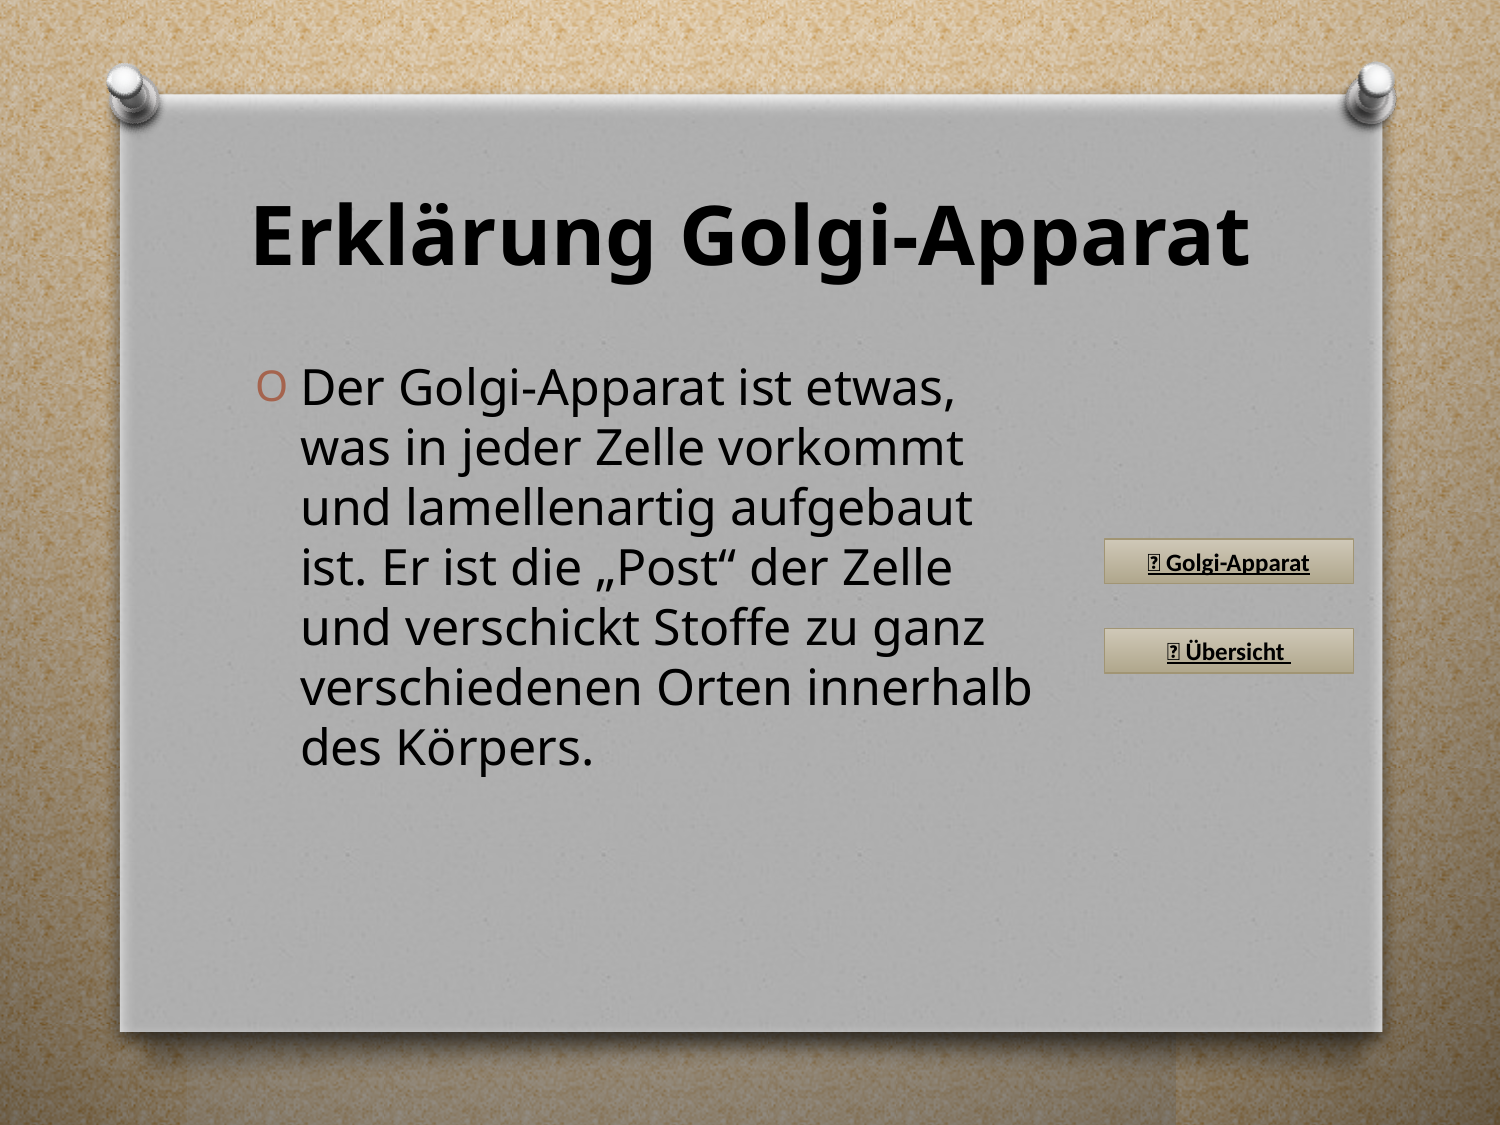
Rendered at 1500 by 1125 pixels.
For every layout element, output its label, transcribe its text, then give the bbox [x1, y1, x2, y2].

list Der Golgi-Apparat ist etwas, was in jeder Zelle vorkommt und lamellenartig aufgebaut ist. Er ist die „Post“ der Zelle und verschickt Stoffe zu ganz verschiedenen Orten innerhalb des Körpers. [240, 347, 1069, 939]
picture [1317, 35, 1439, 156]
picture [75, 29, 198, 153]
title Erklärung Golgi-Apparat [179, 134, 1323, 332]
text_box  Golgi-Apparat [1104, 538, 1354, 584]
text_box  Übersicht [1104, 628, 1354, 674]
